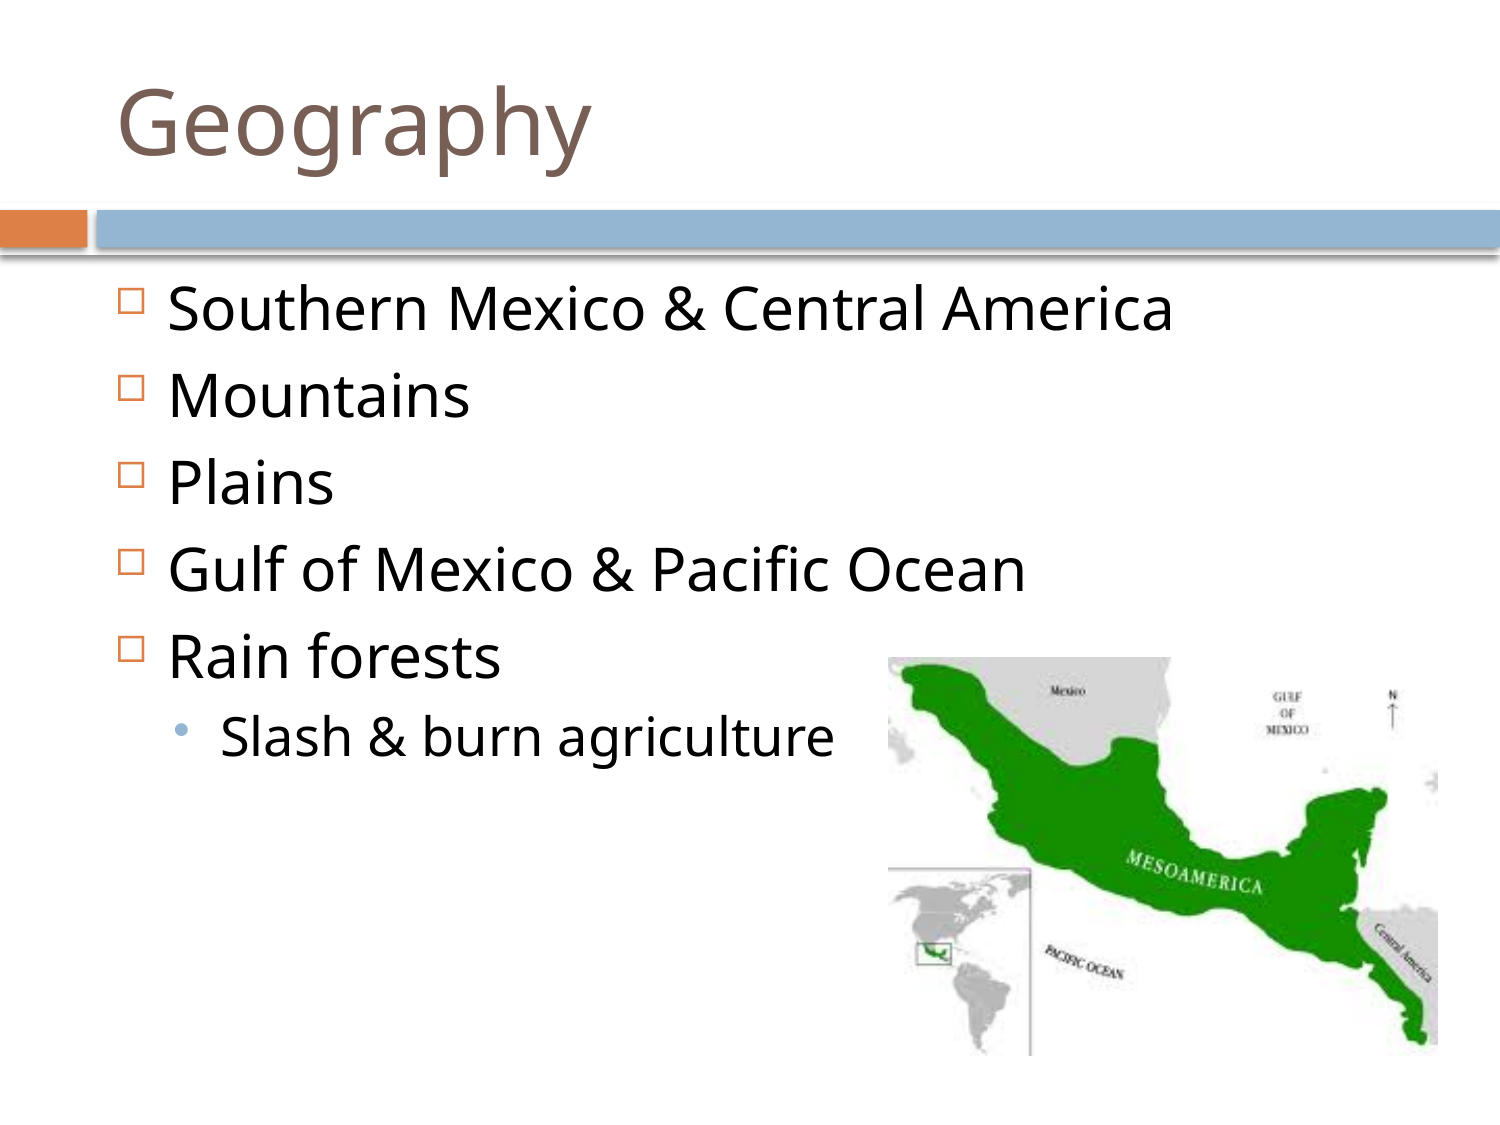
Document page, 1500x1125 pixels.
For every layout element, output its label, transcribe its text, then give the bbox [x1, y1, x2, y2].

title Geography [100, 37, 1438, 200]
picture [887, 656, 1439, 1056]
list Southern Mexico & Central America Mountains Plains Gulf of Mexico & Pacific Ocean Rain forests Slash & burn agriculture [100, 262, 1438, 1000]
